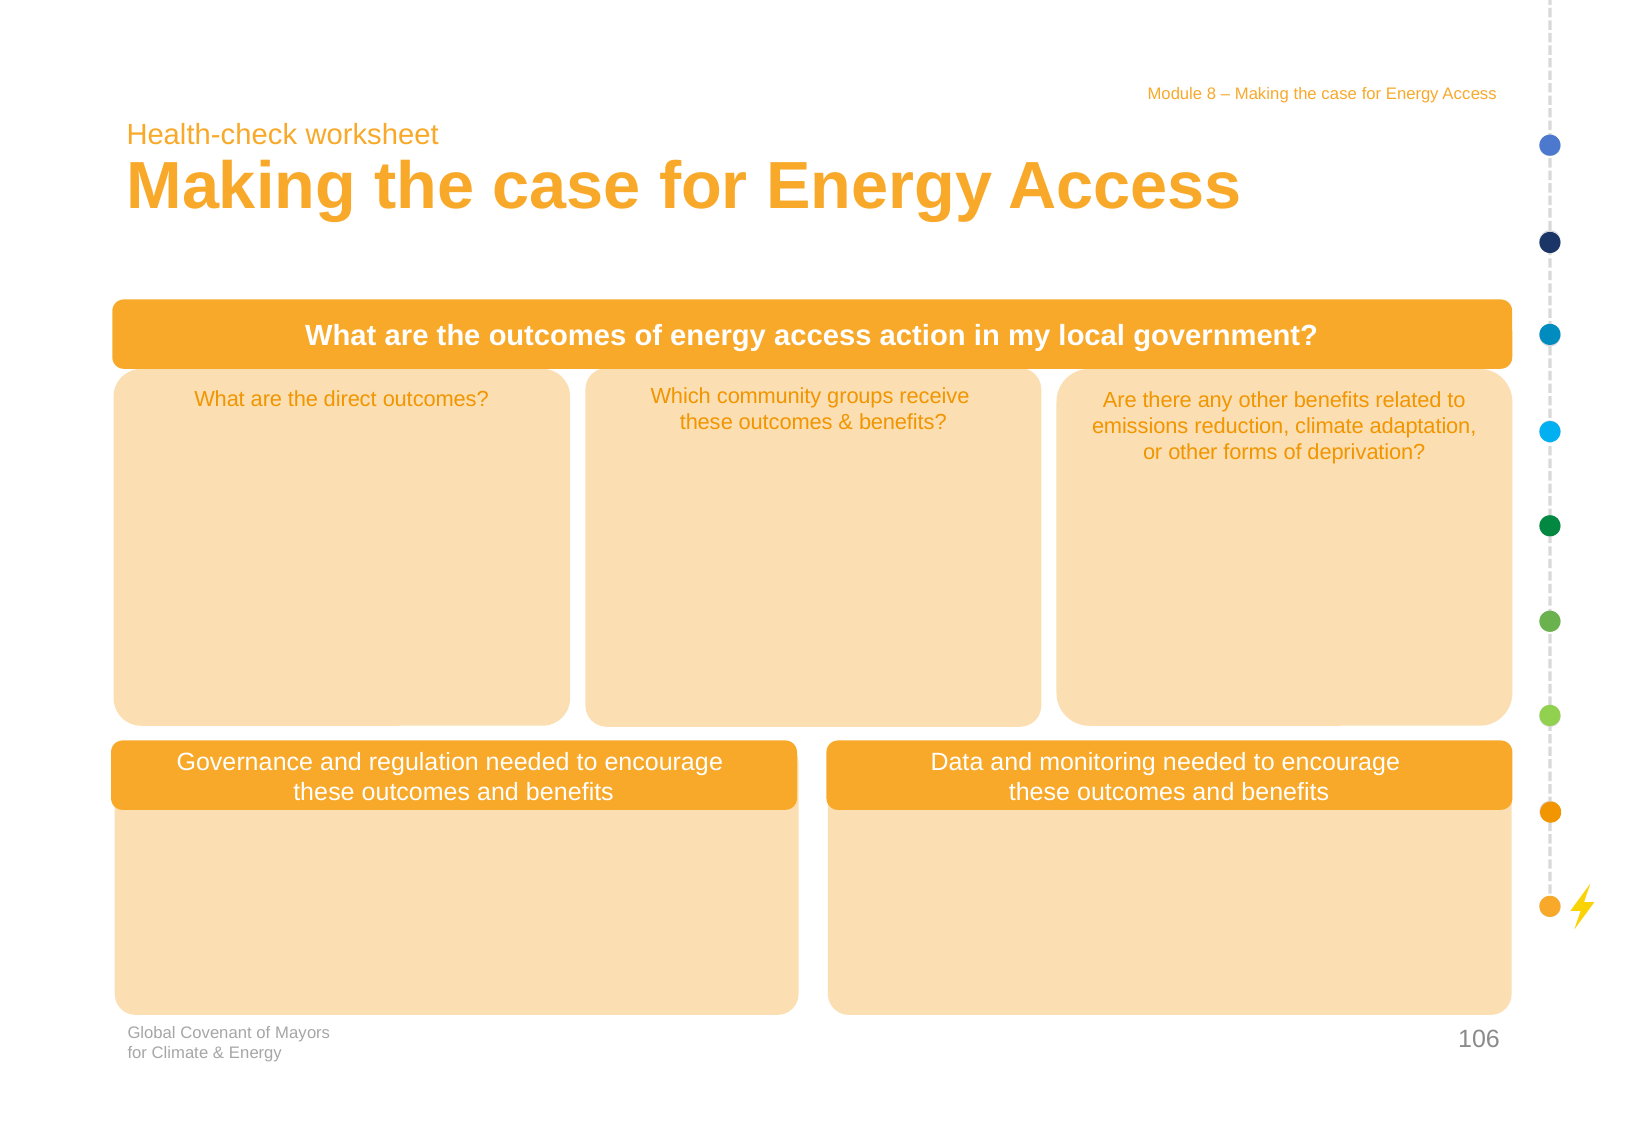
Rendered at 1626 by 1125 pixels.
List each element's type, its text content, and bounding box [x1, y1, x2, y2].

text_box [1538, 322, 1562, 346]
slide_number 106 [1437, 1014, 1516, 1075]
text_box [1538, 703, 1562, 728]
text_box Are there any other benefits related to emissions reduction, climate adaptation, or other forms of deprivation? [1055, 370, 1514, 727]
text_box [1538, 133, 1562, 157]
text_box Governance and regulation needed to encourage these outcomes and benefits [109, 739, 799, 811]
text_box [1539, 800, 1563, 824]
text_box [113, 757, 800, 1016]
text_box [826, 805, 1513, 1016]
text_box [1538, 609, 1562, 633]
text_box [1570, 883, 1595, 930]
text_box [1538, 420, 1562, 444]
text_box What are the outcomes of energy access action in my local government? [111, 298, 1514, 370]
list Module 8 – Making the case for Energy Access [999, 75, 1513, 111]
text_box [1538, 514, 1562, 538]
text_box What are the direct outcomes? [112, 370, 572, 727]
title Health-check worksheet Making the case for Energy Access [111, 112, 1512, 275]
text_box Data and monitoring needed to encourage these outcomes and benefits [825, 739, 1514, 811]
text_box [1538, 894, 1562, 918]
text_box [1538, 230, 1562, 255]
text_box Which community groups receive these outcomes & benefits? [584, 370, 1043, 728]
